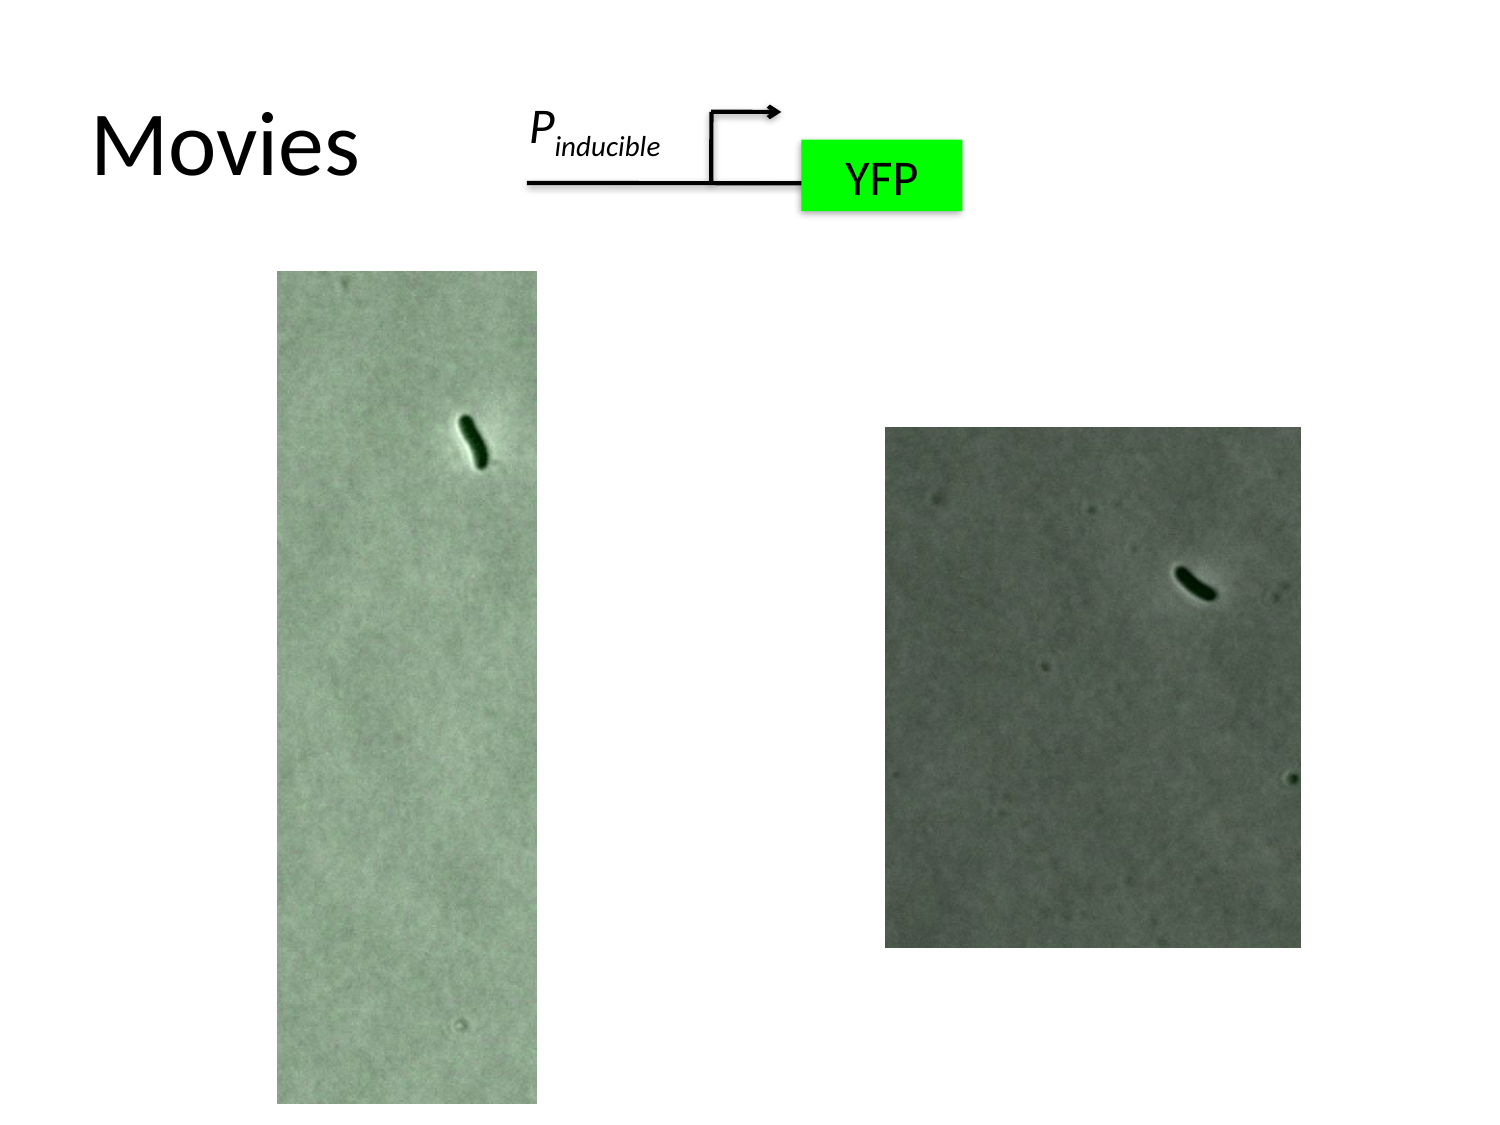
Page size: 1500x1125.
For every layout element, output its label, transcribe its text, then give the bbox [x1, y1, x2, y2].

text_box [276, 270, 538, 1105]
text_box Pinducible [514, 86, 676, 170]
text_box YFP [801, 139, 963, 212]
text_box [884, 426, 1302, 949]
title Movies [75, 45, 1425, 233]
